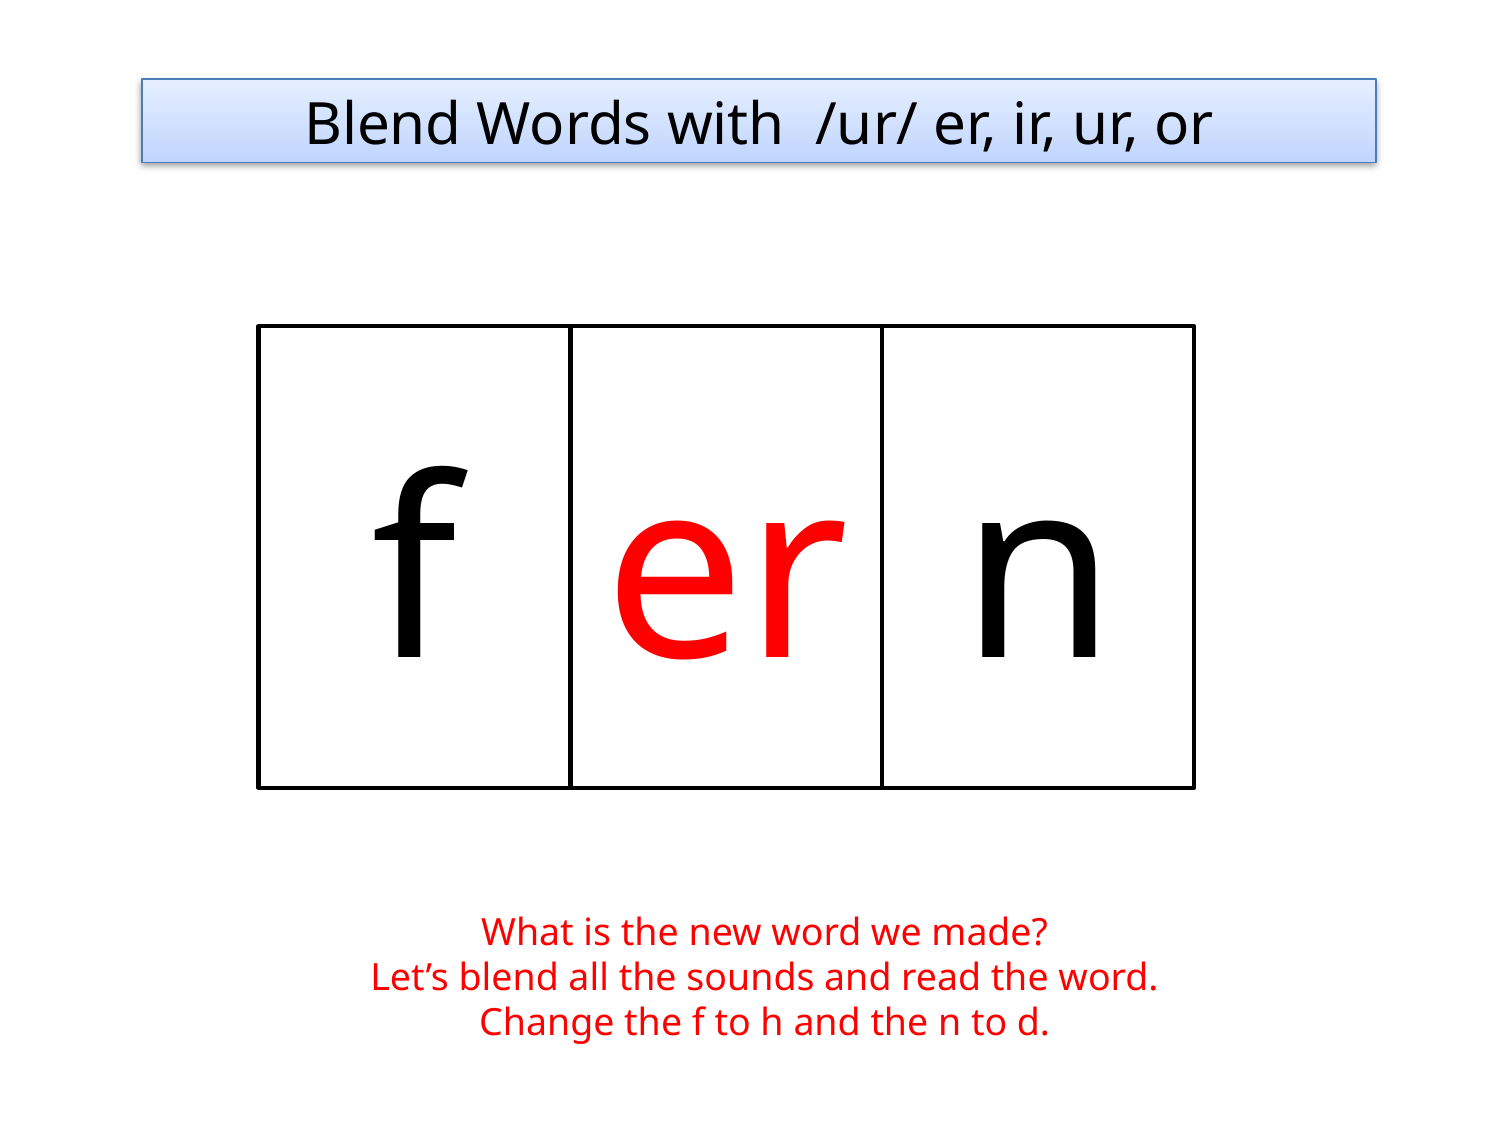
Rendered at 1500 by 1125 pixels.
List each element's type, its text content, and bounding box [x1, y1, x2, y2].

text_box What is the new word we made? Let’s blend all the sounds and read the word. Change the f to h and the n to d. [241, 900, 1288, 1051]
text_box er [568, 324, 880, 790]
text_box Blend Words with /ur/ er, ir, ur, or [141, 78, 1377, 163]
text_box f [256, 324, 568, 790]
text_box n [880, 324, 1196, 790]
